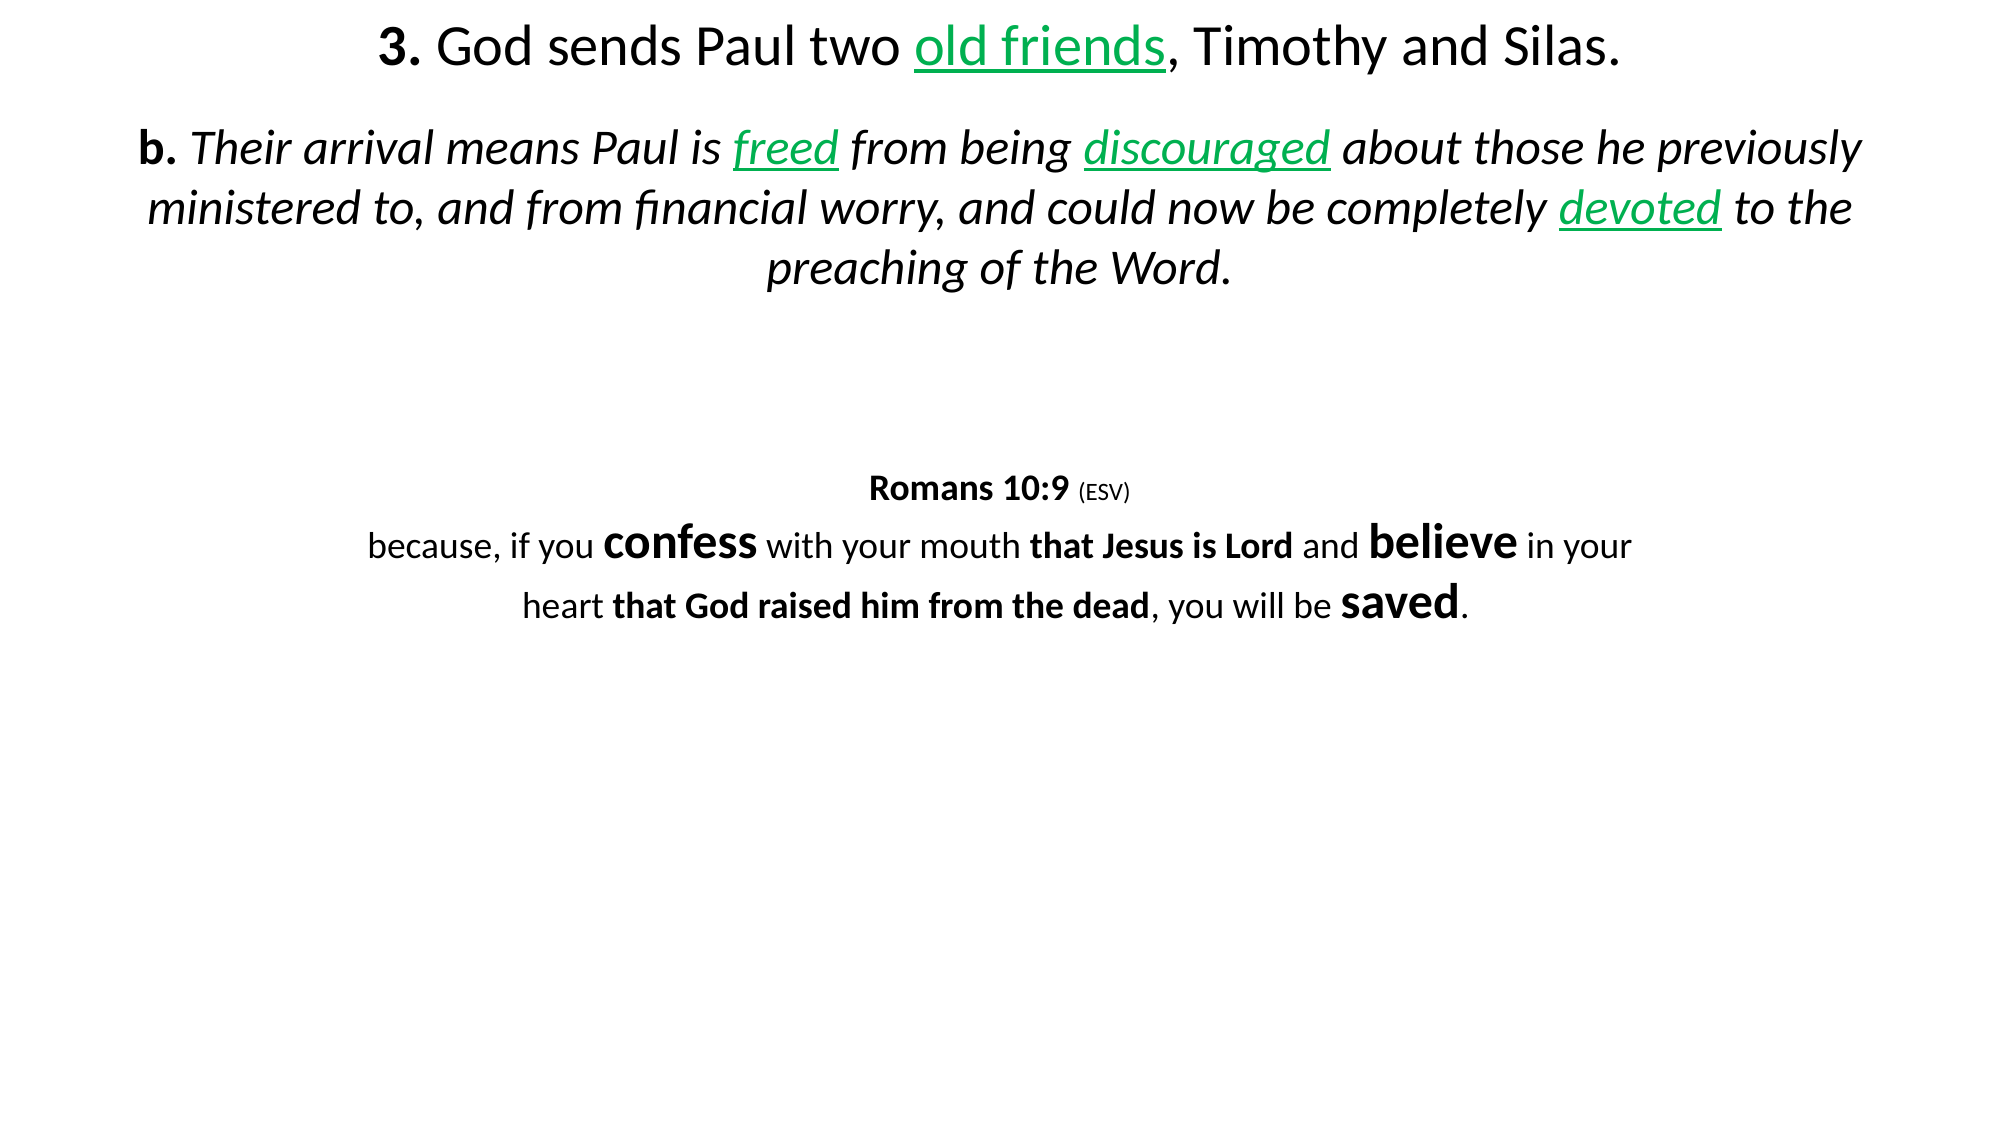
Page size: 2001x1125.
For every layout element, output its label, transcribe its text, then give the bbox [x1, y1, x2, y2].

text_box b. Their arrival means Paul is freed from being discouraged about those he previously ministered to, and from financial worry, and could now be completely devoted to the preaching of the Word. [106, 106, 1894, 302]
text_box Romans 10:9 (ESV) because, if you confess with your mouth that Jesus is Lord and believe in your heart that God raised him from the dead, you will be saved. [312, 455, 1687, 636]
text_box 3. God sends Paul two old friends, Timothy and Silas. [0, 0, 2000, 85]
